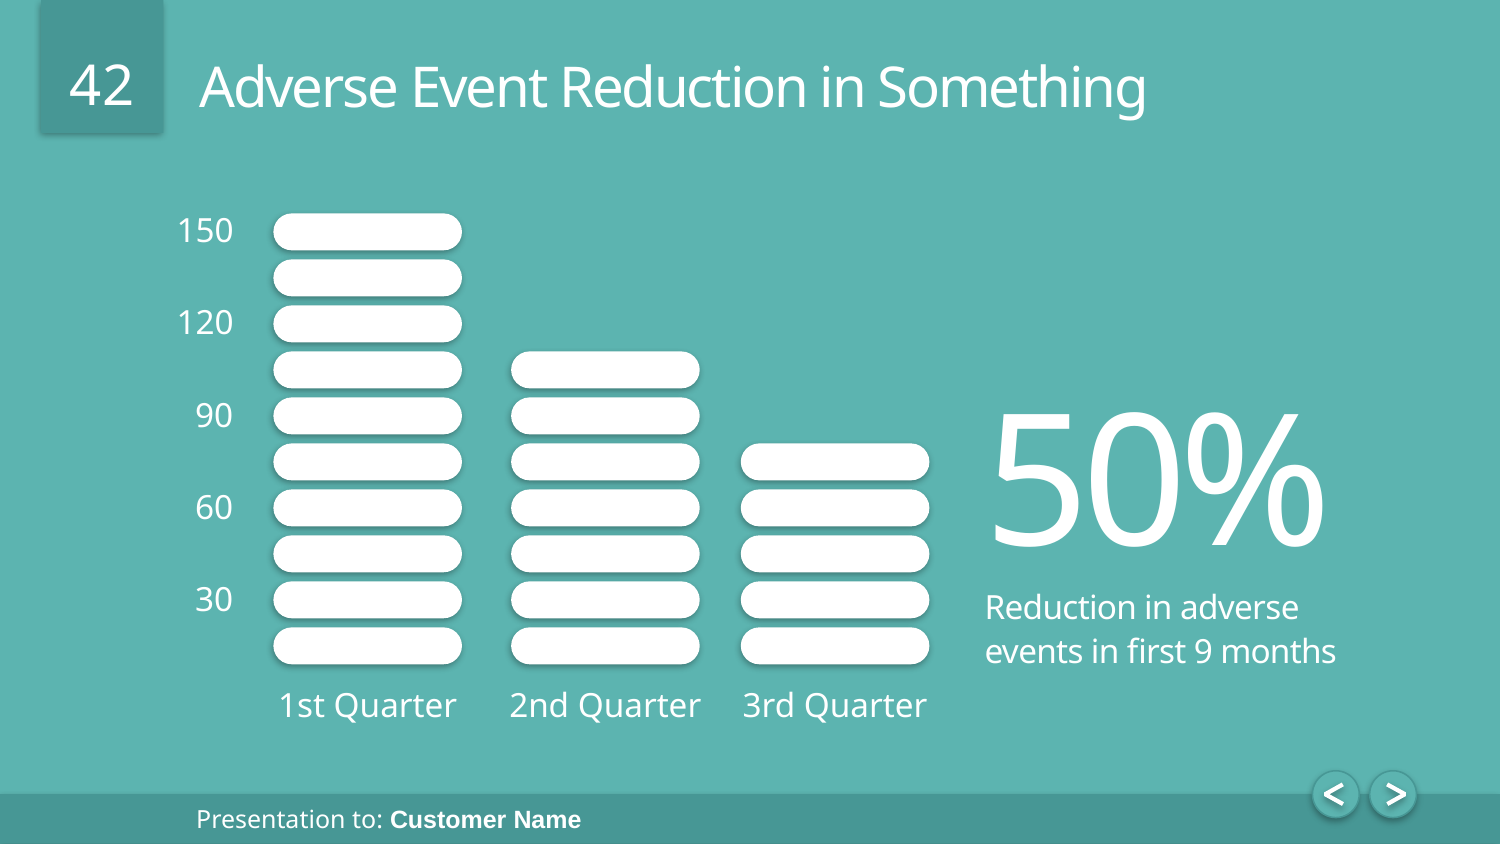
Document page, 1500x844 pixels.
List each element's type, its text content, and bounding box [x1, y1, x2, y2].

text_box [133, 208, 923, 725]
text_box 50% Reduction in adverse events in first 9 months [984, 538, 1381, 670]
text_box [927, 543, 931, 565]
text_box [927, 451, 931, 473]
text_box [927, 635, 931, 657]
title Adverse Event Reduction in Something [199, 0, 1418, 120]
text_box [927, 589, 931, 611]
text_box [927, 497, 931, 519]
